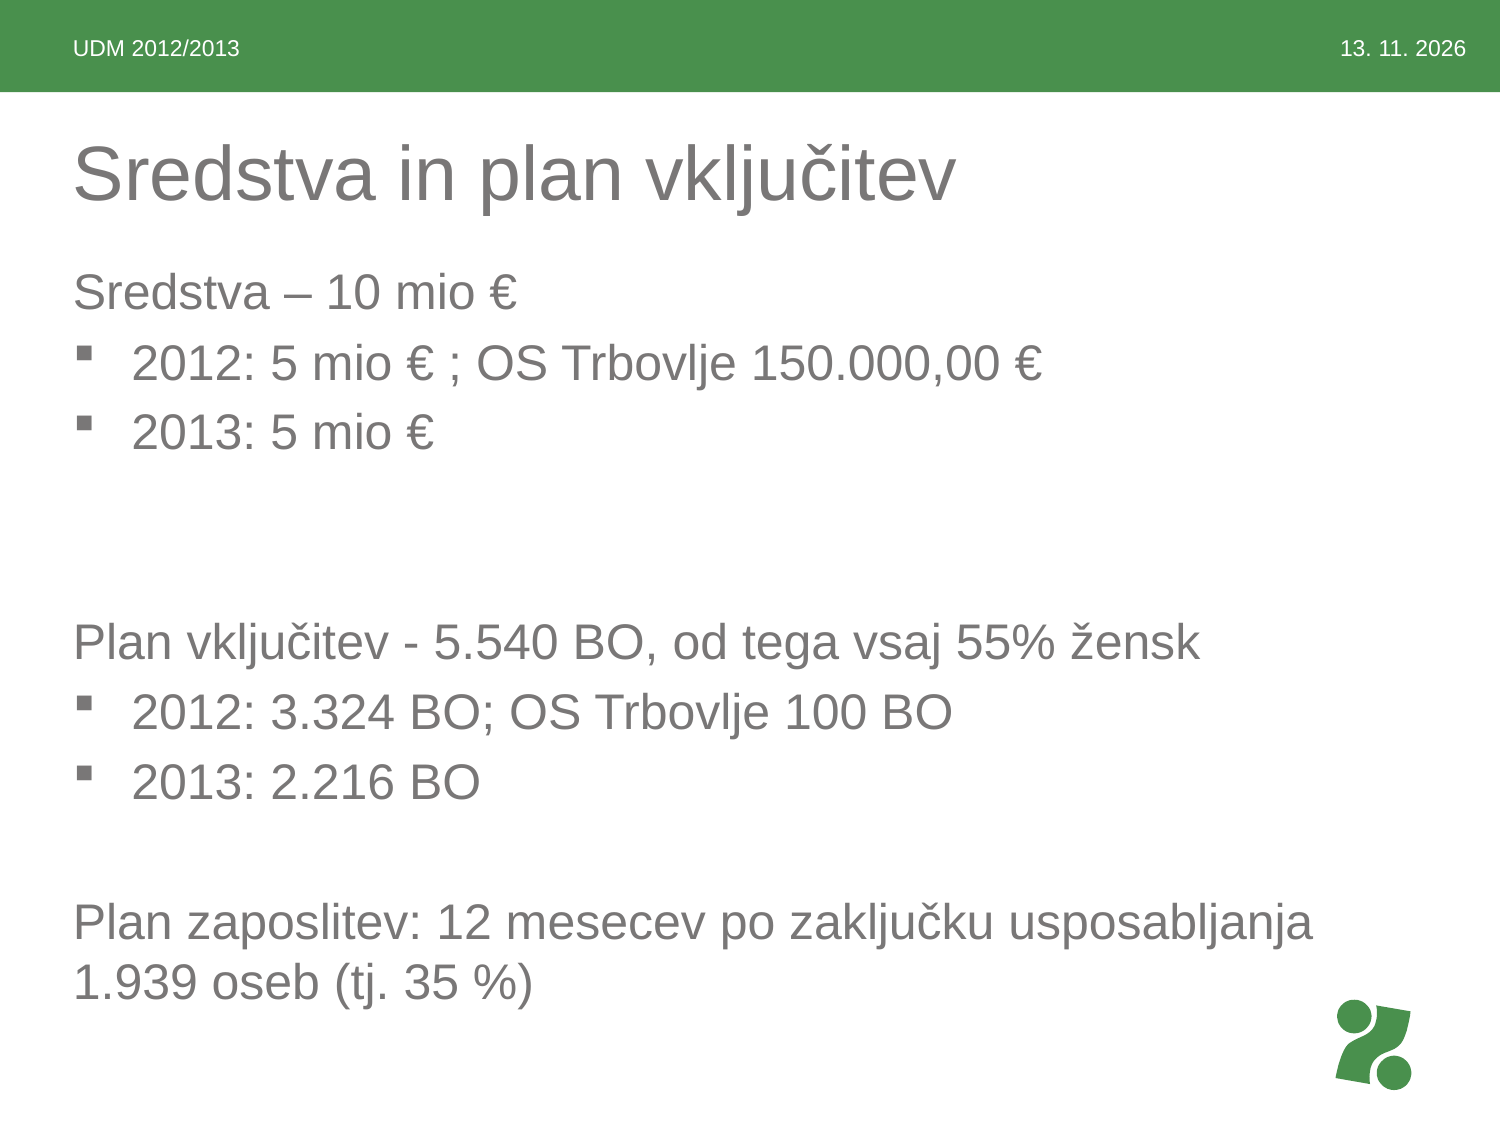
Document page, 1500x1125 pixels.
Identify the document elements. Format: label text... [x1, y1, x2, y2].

title Sredstva in plan vključitev [72, 122, 1463, 231]
footer UDM 2012/2013 [72, 33, 751, 70]
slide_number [1116, 33, 1467, 79]
list Sredstva – 10 mio € 2012: 5 mio € ; OS Trbovlje 150.000,00 € 2013: 5 mio € Plan vključitev - 5.540 BO, od tega vsaj 55% žensk 2012: 3.324 BO; OS Trbovlje 100 BO 2013: 2.216 BO Plan zaposlitev: 12 mesecev po zaključku usposabljanja 1.939 oseb (tj. 35 %) [72, 259, 1352, 1093]
